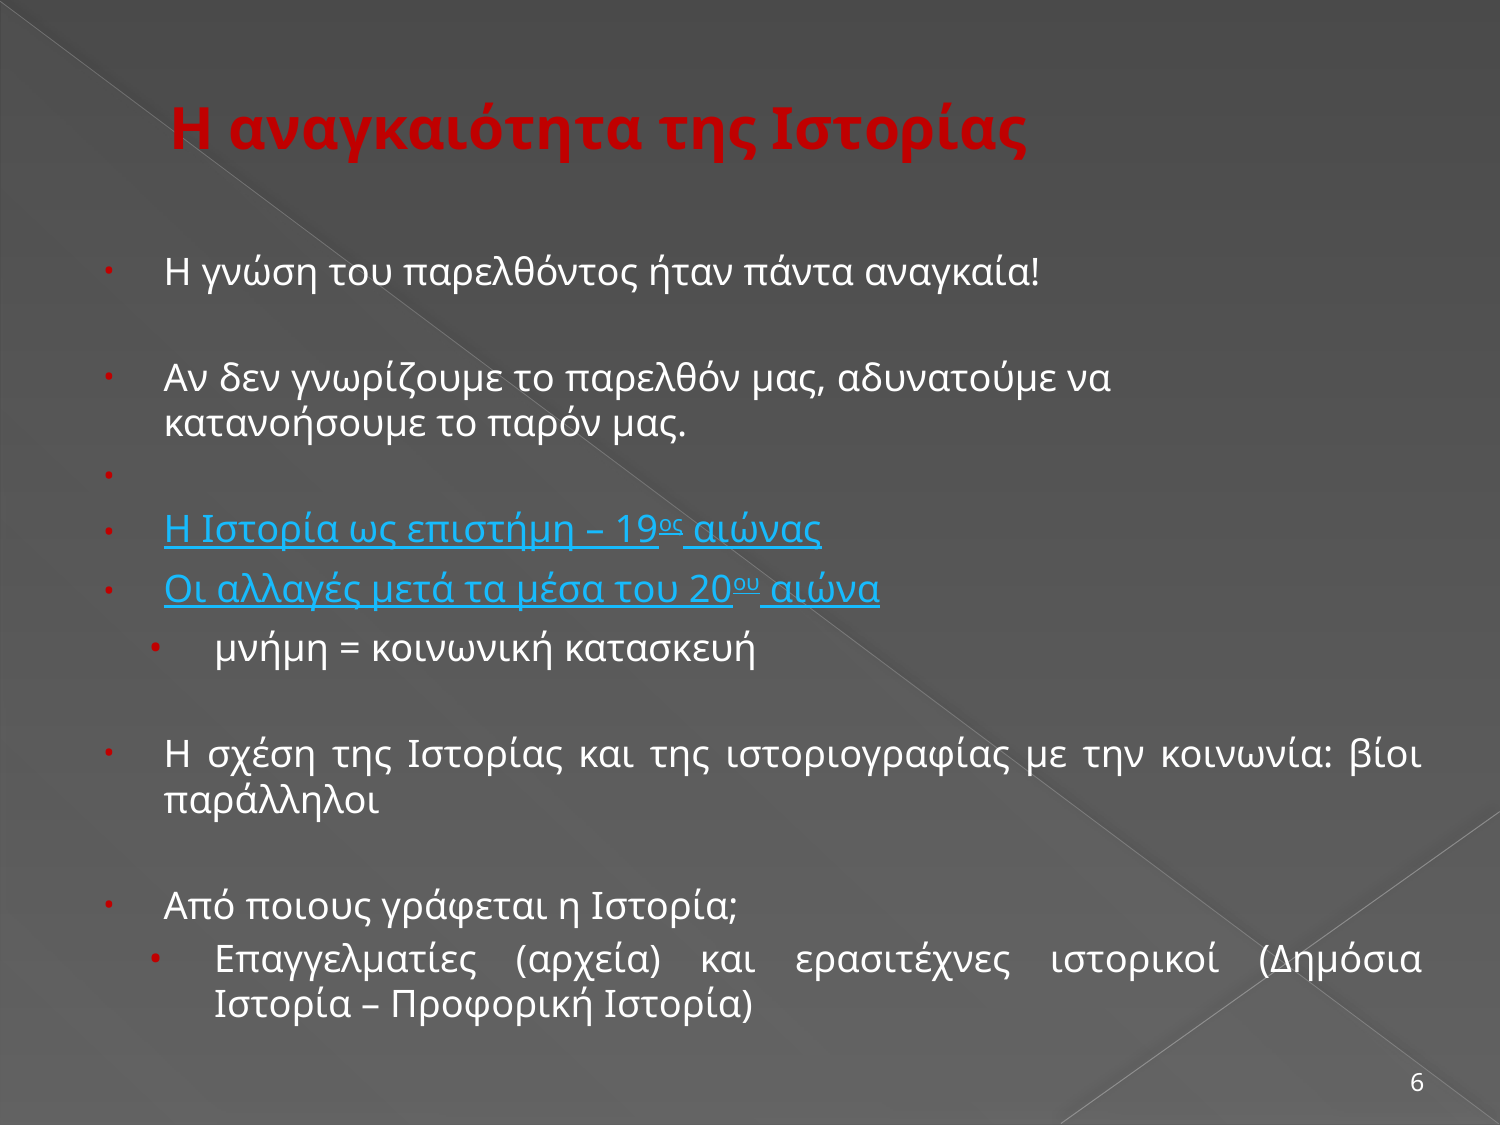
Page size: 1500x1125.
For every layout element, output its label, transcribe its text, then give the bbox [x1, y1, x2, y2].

title Η αναγκαιότητα της Ιστορίας [75, 43, 1425, 209]
list Η γνώση του παρελθόντος ήταν πάντα αναγκαία! Αν δεν γνωρίζουμε το παρελθόν μας, αδυνατούμε να κατανοήσουμε το παρόν μας. Η Ιστορία ως επιστήμη – 19ος αιώνας Οι αλλαγές μετά τα μέσα του 20ου αιώνα μνήμη = κοινωνική κατασκευή Η σχέση της Ιστορίας και της ιστοριογραφίας με την κοινωνία: βίοι παράλληλοι Από ποιους γράφεται η Ιστορία; Επαγγελματίες (αρχεία) και ερασιτέχνες ιστορικοί (Δημόσια Ιστορία – Προφορική Ιστορία) [88, 239, 1439, 1040]
slide_number 6 [1376, 1058, 1459, 1109]
